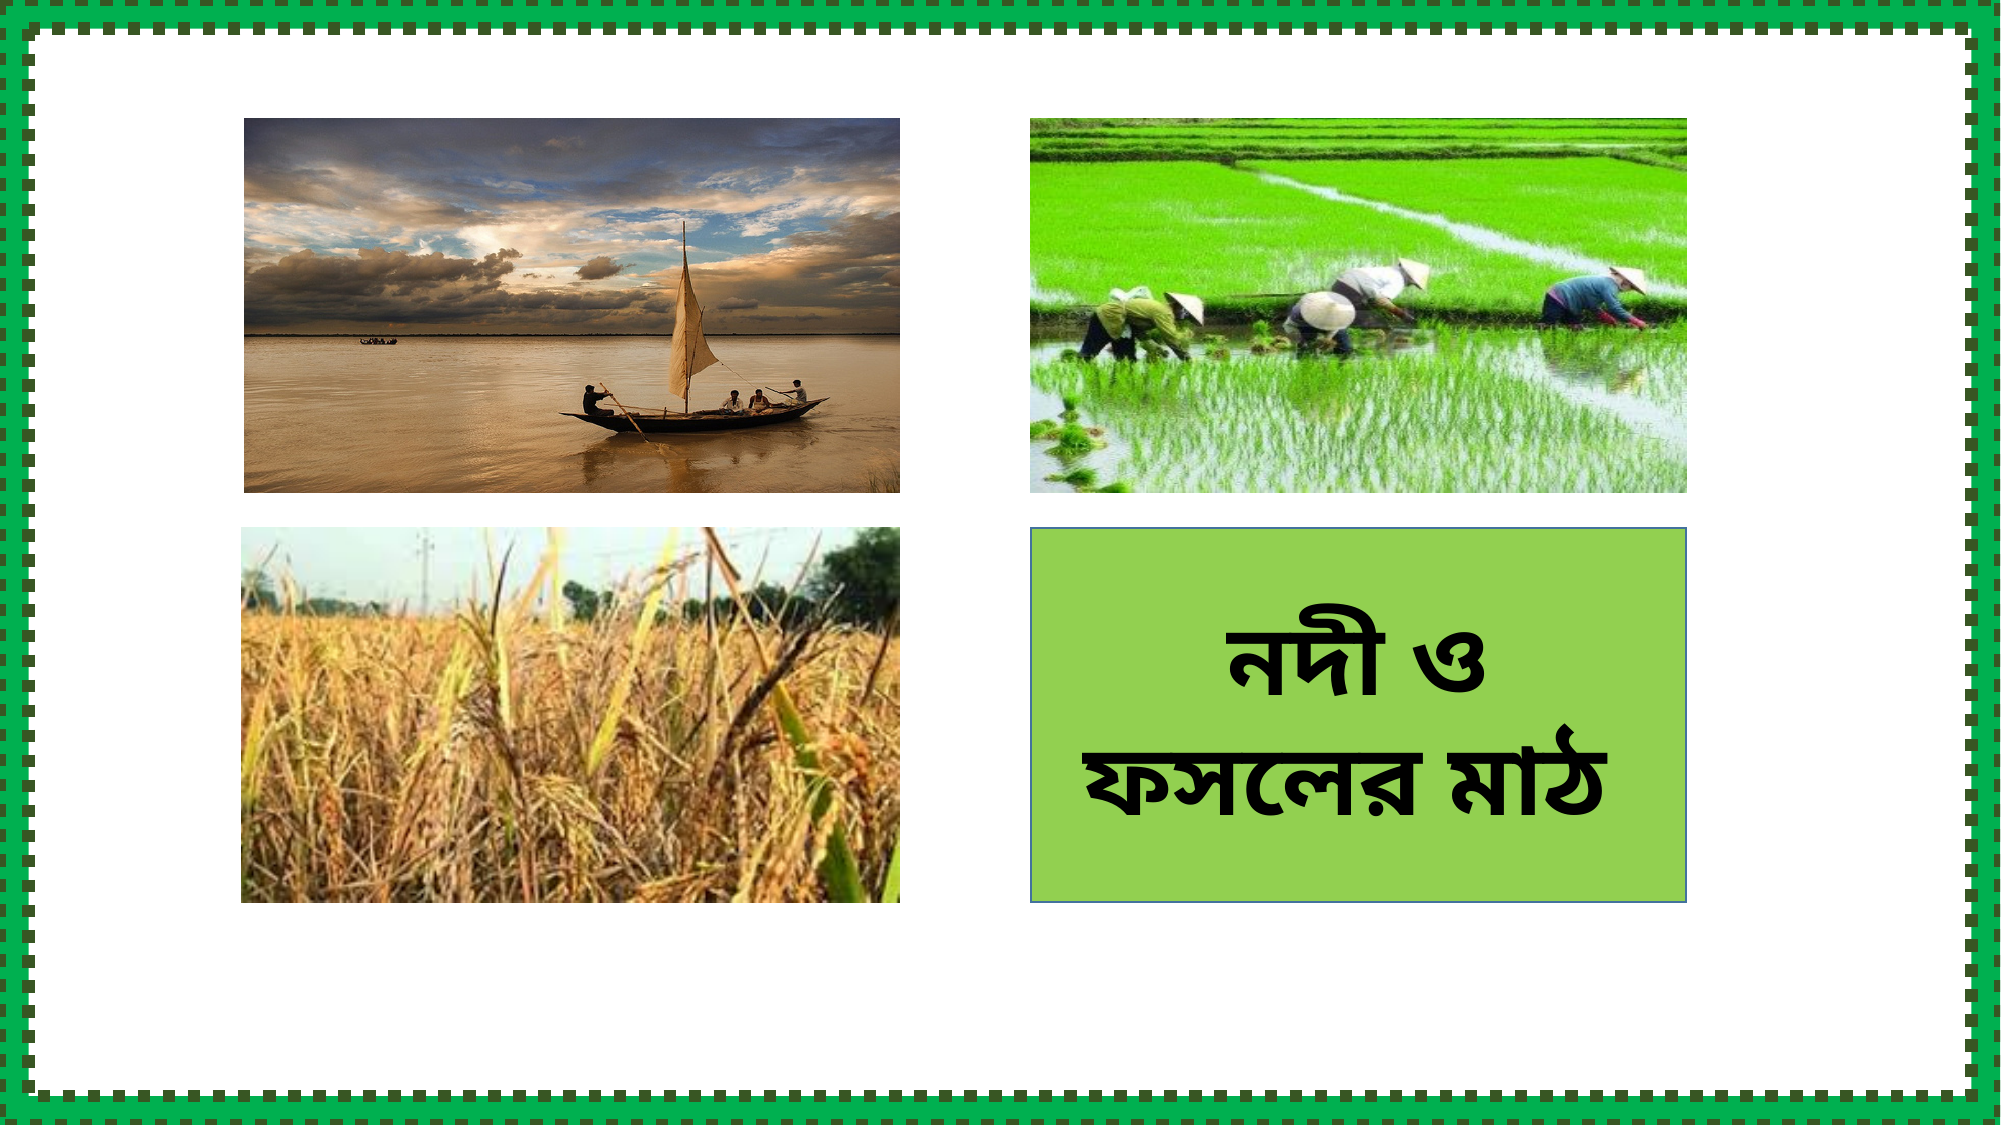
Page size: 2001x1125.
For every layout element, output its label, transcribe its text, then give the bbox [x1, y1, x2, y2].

picture [244, 118, 900, 493]
picture [241, 527, 900, 903]
text_box নদী ও ফসলের মাঠ [1030, 527, 1687, 903]
picture [1030, 118, 1687, 493]
